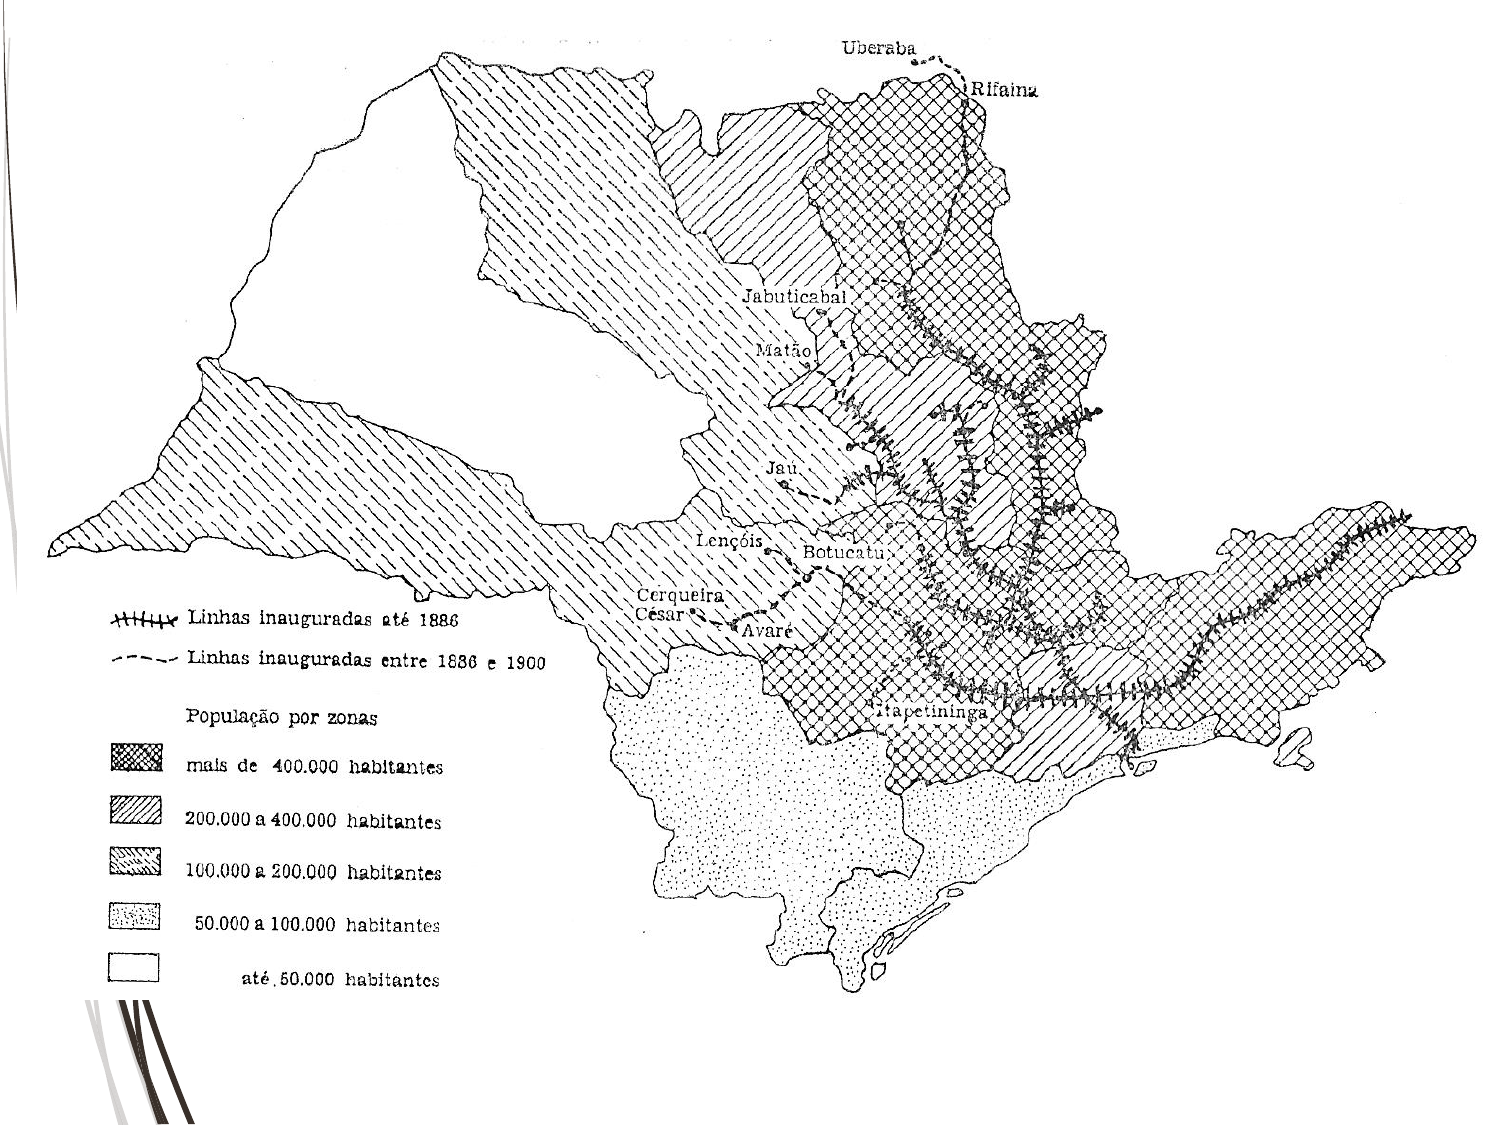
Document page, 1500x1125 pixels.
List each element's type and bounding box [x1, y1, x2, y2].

list [17, 30, 1483, 1000]
